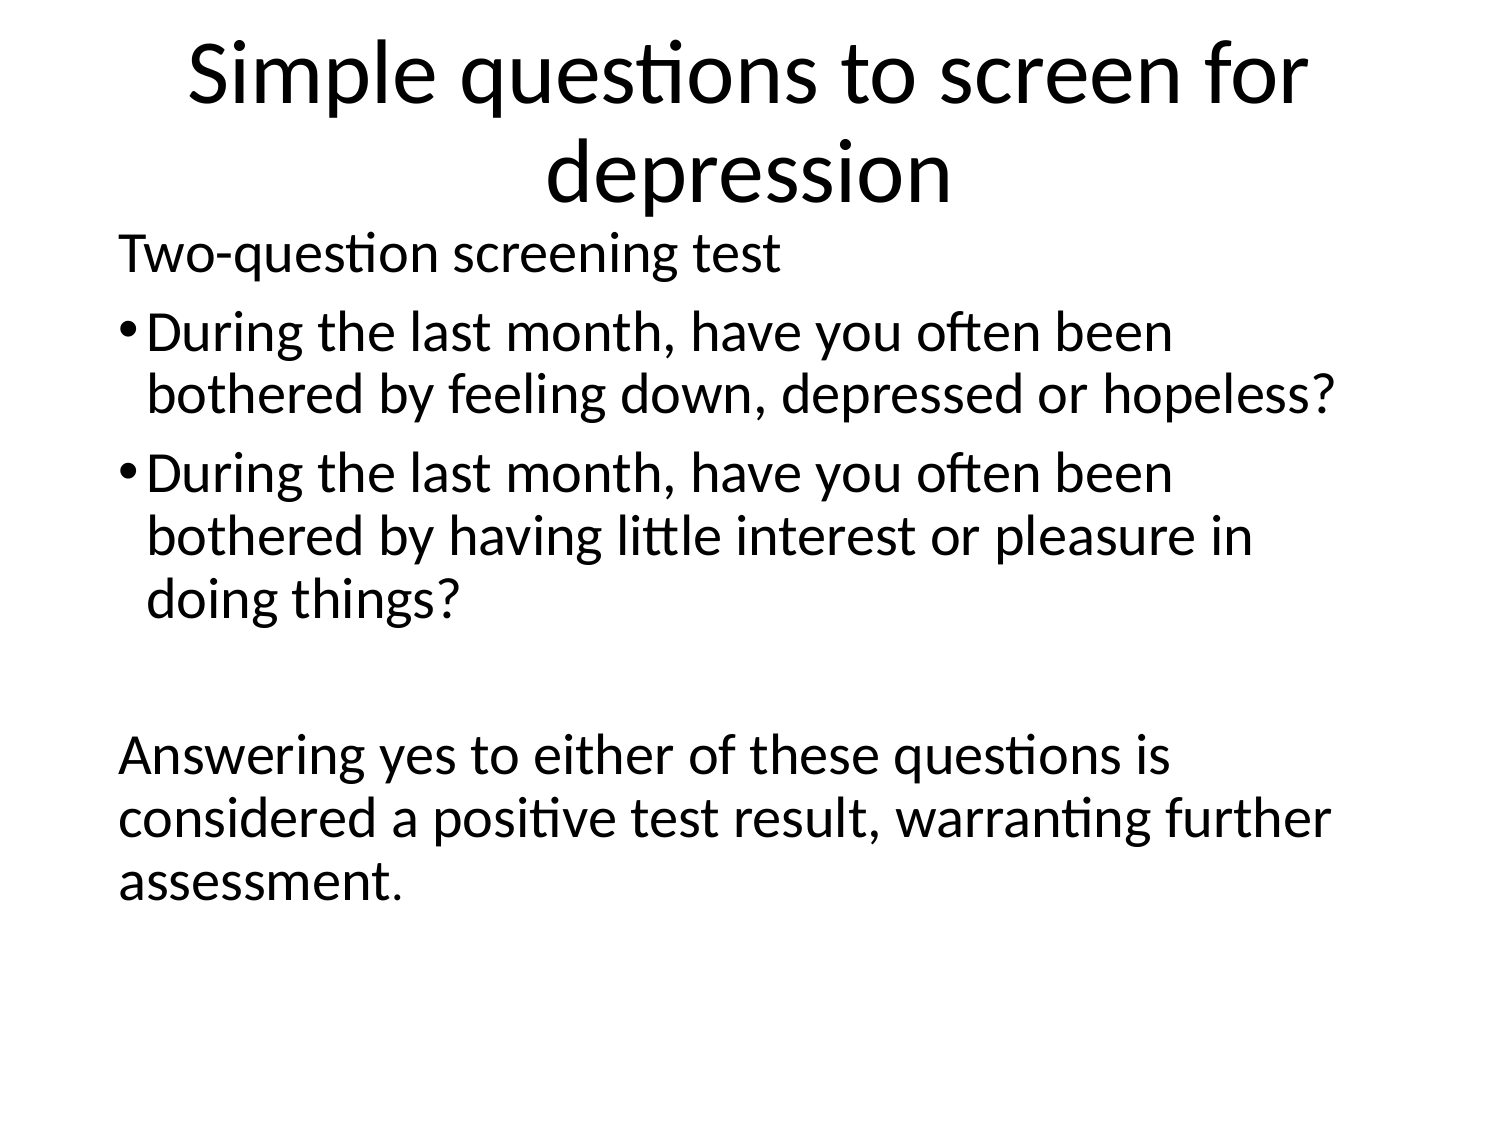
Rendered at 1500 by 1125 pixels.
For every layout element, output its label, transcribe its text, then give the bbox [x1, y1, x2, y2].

title Simple questions to screen for depression [103, 7, 1397, 214]
list Two-question screening test During the last month, have you often been bothered by feeling down, depressed or hopeless? During the last month, have you often been bothered by having little interest or pleasure in doing things? Answering yes to either of these questions is considered a positive test result, warranting further assessment. [103, 214, 1397, 1014]
